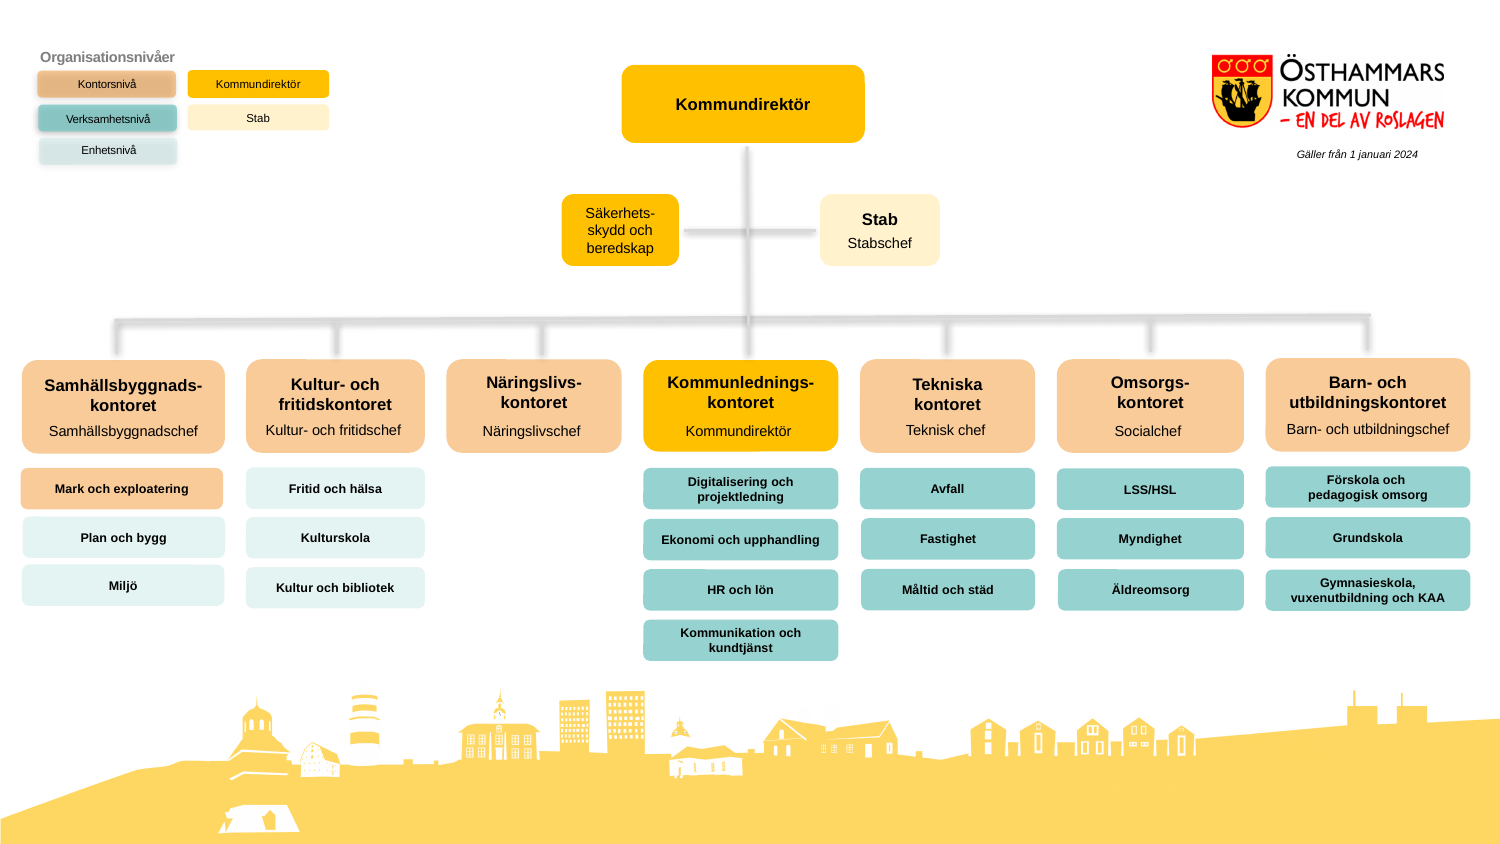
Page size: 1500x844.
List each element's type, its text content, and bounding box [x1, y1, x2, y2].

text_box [21, 64, 1500, 521]
text_box Kultur och bibliotek [245, 567, 425, 609]
text_box Myndighet [1056, 527, 1244, 560]
text_box Ekonomi och upphandling [643, 527, 839, 561]
text_box Fastighet [861, 527, 1036, 560]
text_box Äldreomsorg [1057, 569, 1244, 611]
text_box Kommunikation och kundtjänst [643, 619, 839, 661]
text_box Miljö [21, 564, 225, 606]
text_box Kulturskola [245, 527, 425, 559]
picture [1212, 54, 1444, 64]
picture [0, 595, 1500, 844]
text_box Måltid och städ [861, 568, 1036, 611]
text_box HR och lön [643, 569, 839, 611]
text_box Plan och bygg [22, 527, 226, 558]
text_box Grundskola [1265, 527, 1471, 559]
text_box Gymnasieskola, vuxenutbildning och KAA [1265, 569, 1471, 611]
